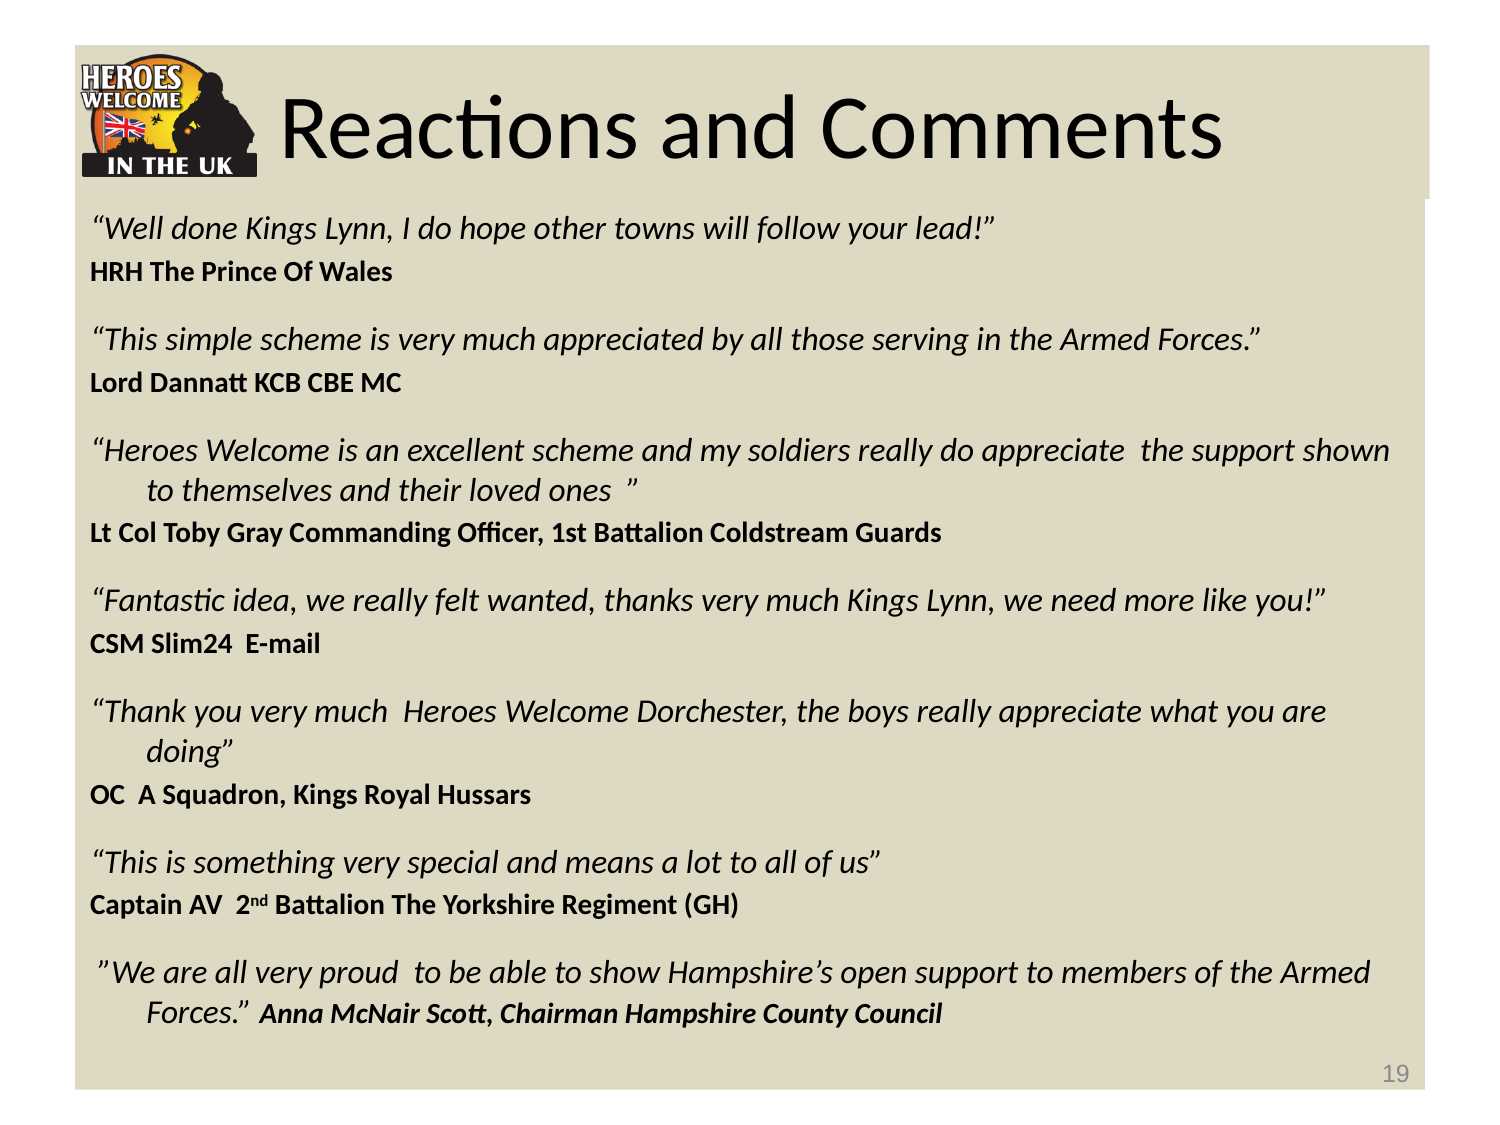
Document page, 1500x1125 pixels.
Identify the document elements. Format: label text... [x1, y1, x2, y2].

slide_number 19 [1074, 1042, 1425, 1103]
title Reactions and Comments [74, 44, 1430, 200]
picture [79, 54, 257, 178]
list “Well done Kings Lynn, I do hope other towns will follow your lead!” HRH The Prince Of Wales “This simple scheme is very much appreciated by all those serving in the Armed Forces.” Lord Dannatt KCB CBE MC “Heroes Welcome is an excellent scheme and my soldiers really do appreciate the support shown to themselves and their loved ones ” Lt Col Toby Gray Commanding Officer, 1st Battalion Coldstream Guards “Fantastic idea, we really felt wanted, thanks very much Kings Lynn, we need more like you!” CSM Slim24 E-mail “Thank you very much Heroes Welcome Dorchester, the boys really appreciate what you are doing” OC A Squadron, Kings Royal Hussars “This is something very special and means a lot to all of us” Captain AV 2nd Battalion The Yorkshire Regiment (GH) ”We are all very proud to be able to show Hampshire’s open support to members of the Armed Forces.” Anna McNair Scott, Chairman Hampshire County Council [74, 198, 1426, 1091]
